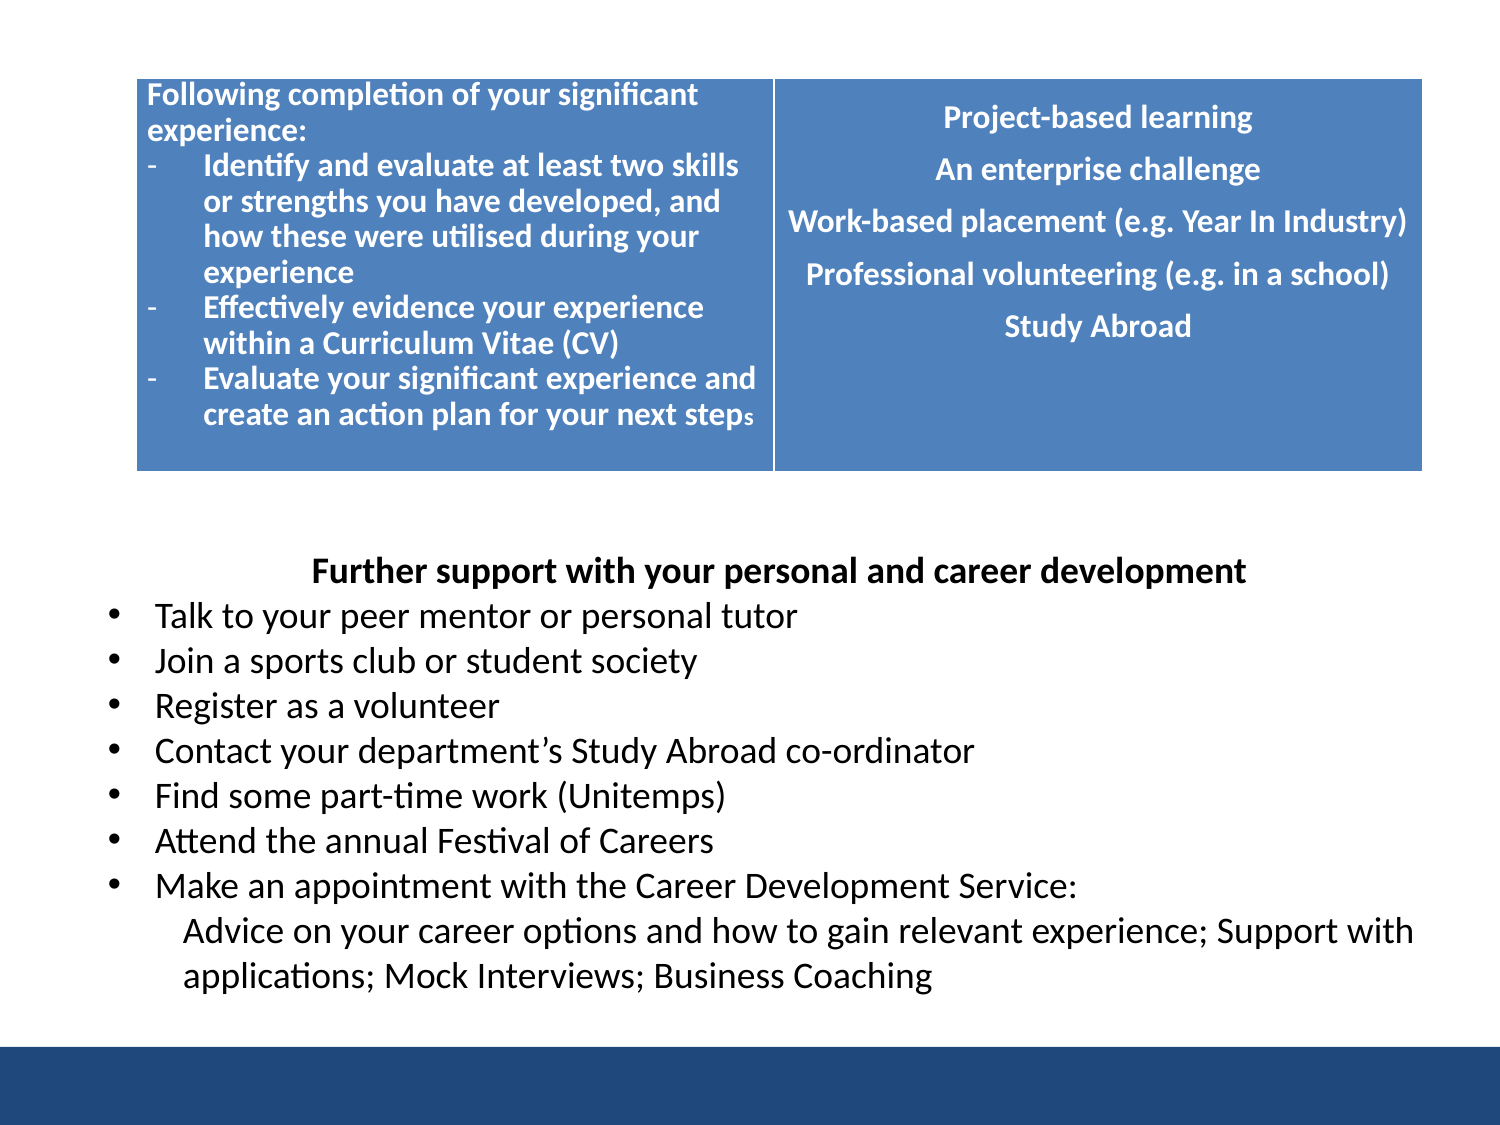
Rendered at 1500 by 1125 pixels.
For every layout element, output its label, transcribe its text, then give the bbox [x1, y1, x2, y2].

text_box Further support with your personal and career development Talk to your peer mentor or personal tutor Join a sports club or student society Register as a volunteer Contact your department’s Study Abroad co-ordinator Find some part-time work (Unitemps) Attend the annual Festival of Careers Make an appointment with the Career Development Service: Advice on your career options and how to gain relevant experience; Support with applications; Mock Interviews; Business Coaching [93, 538, 1476, 1004]
table_header Project-based learning An enterprise challenge Work-based placement (e.g. Year In Industry) Professional volunteering (e.g. in a school) Study Abroad [775, 79, 1422, 471]
table_header Following completion of your significant experience: Identify and evaluate at least two skills or strengths you have developed, and how these were utilised during your experience Effectively evidence your experience within a Curriculum Vitae (CV) Evaluate your significant experience and create an action plan for your next steps [137, 79, 773, 471]
